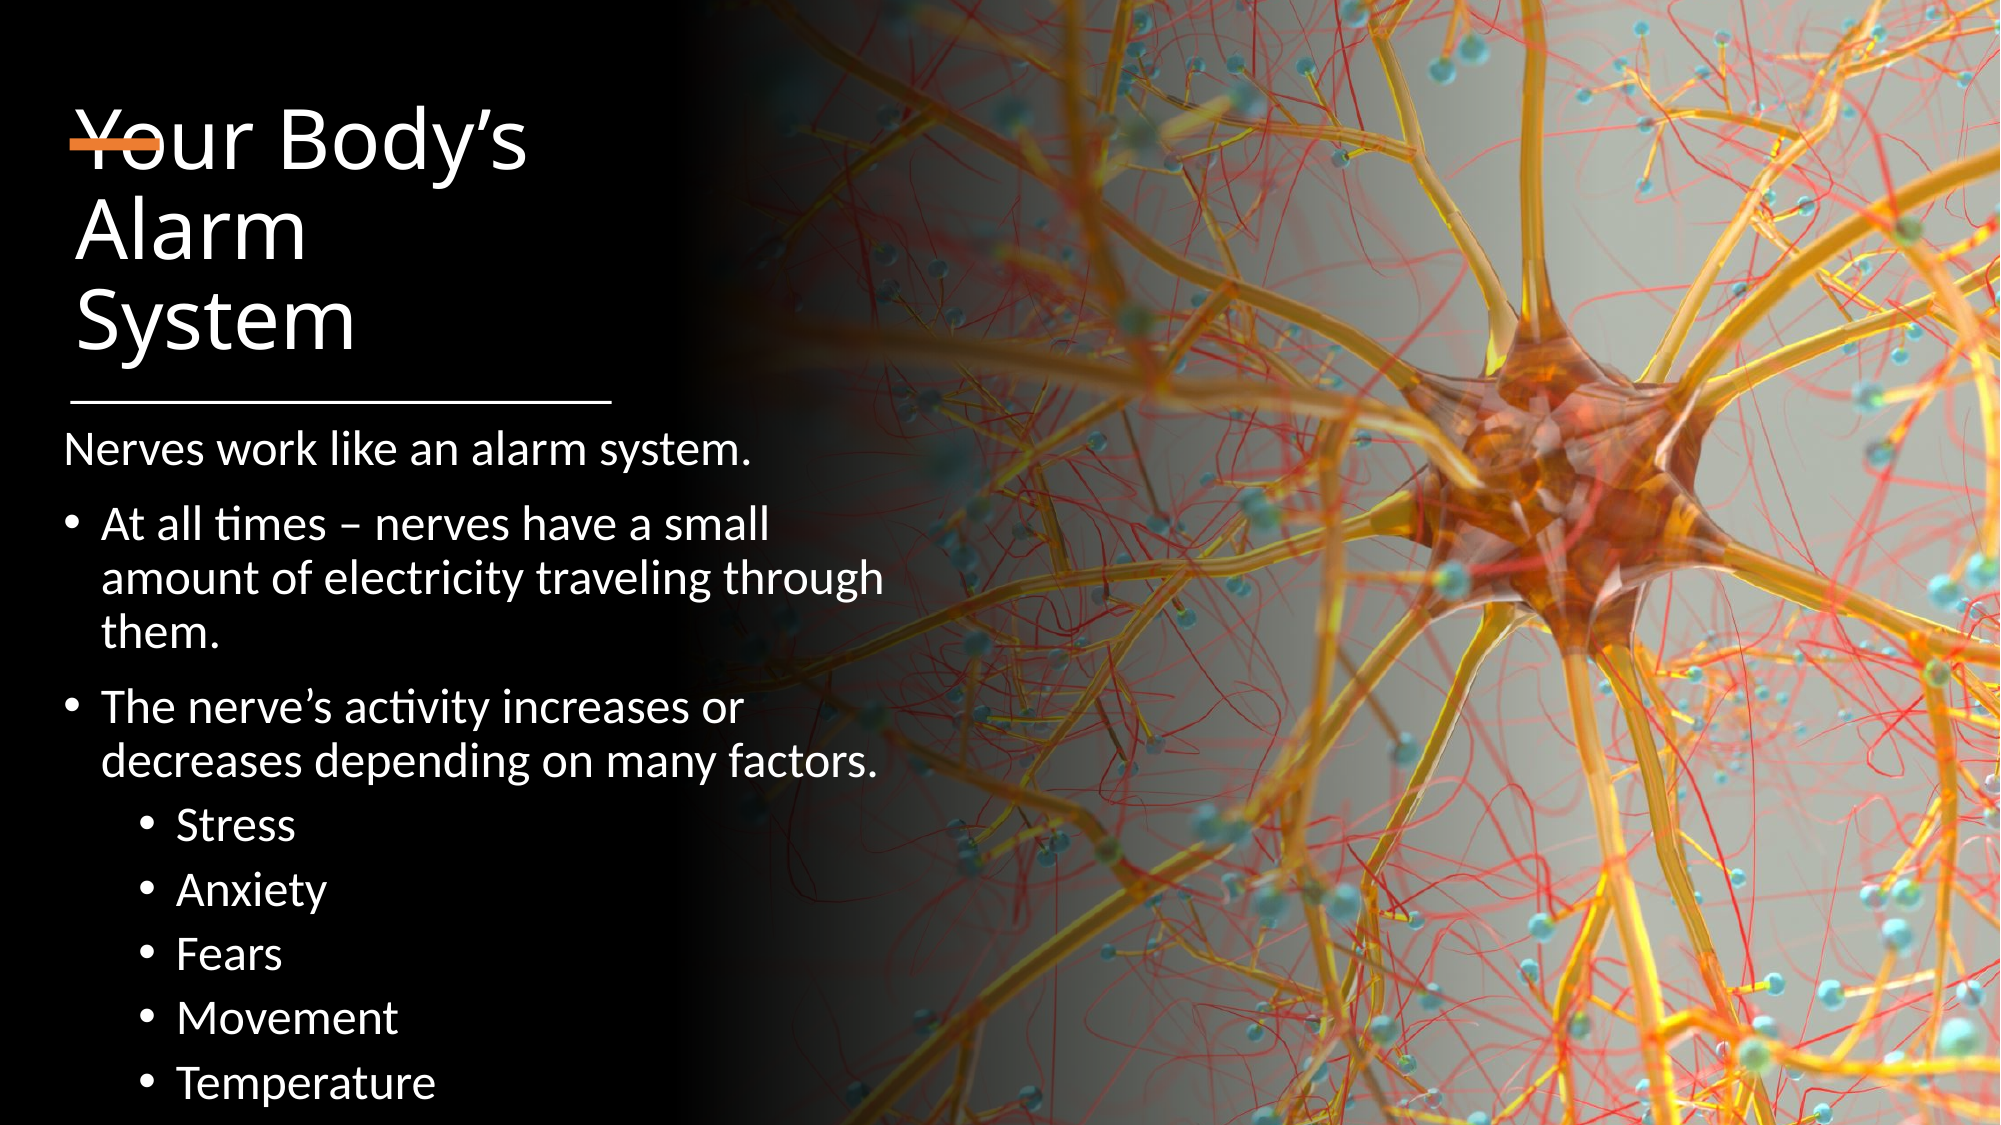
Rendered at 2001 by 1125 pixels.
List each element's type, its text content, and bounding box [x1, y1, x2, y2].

title Your Body’s Alarm System [60, 190, 577, 375]
picture [577, 0, 2000, 1125]
text_box [69, 137, 161, 151]
text_box [0, 0, 577, 1125]
text_box [69, 400, 577, 405]
list Nerves work like an alarm system. At all times – nerves have a small amount of electricity traveling through them. The nerve’s activity increases or decreases depending on many factors. Stress Anxiety Fears Movement Temperature [48, 415, 577, 942]
